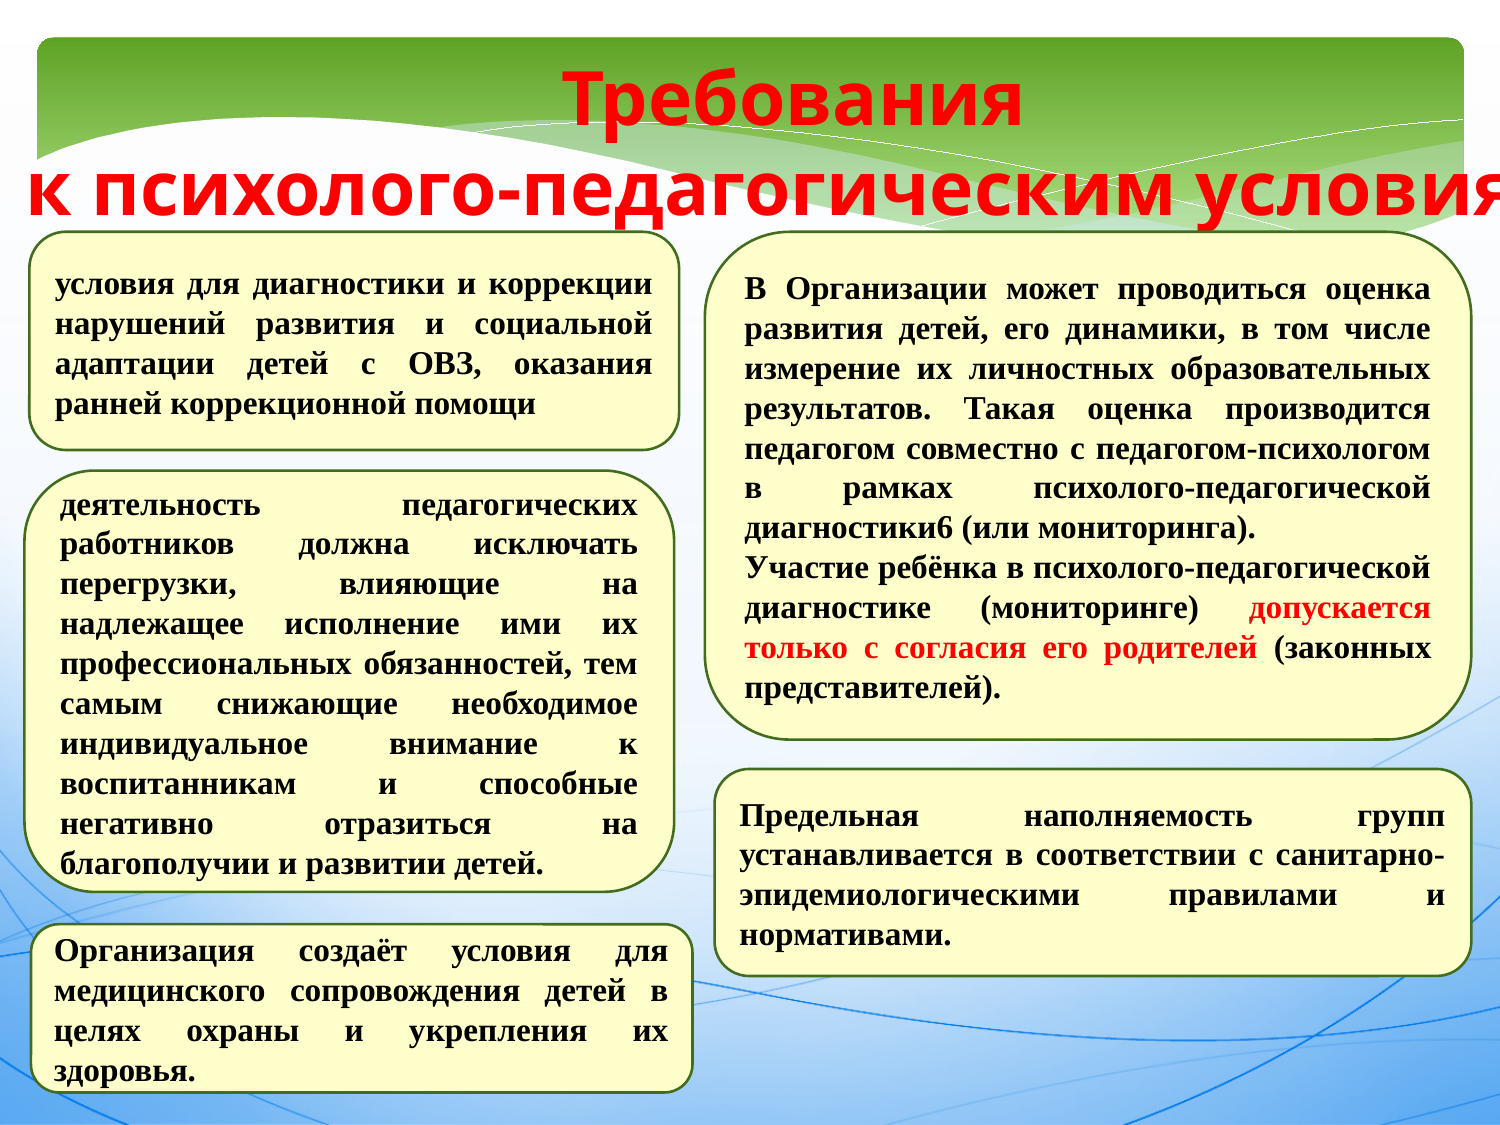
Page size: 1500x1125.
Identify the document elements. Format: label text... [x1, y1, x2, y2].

text_box деятельность педагогических работников должна исключать перегрузки, влияющие на надлежащее исполнение ими их профессиональных обязанностей, тем самым снижающие необходимое индивидуальное внимание к воспитанникам и способные негативно отразиться на благополучии и развитии детей. [23, 469, 676, 894]
text_box Требования к психолого-педагогическим условиям [10, 42, 1500, 238]
text_box условия для диагностики и коррекции нарушений развития и социальной адаптации детей с ОВЗ, оказания ранней коррекционной помощи [27, 230, 681, 452]
text_box Предельная наполняемость групп устанавливается в соответствии с санитарно-эпидемиологическими правилами и нормативами. [713, 767, 1473, 978]
text_box В Организации может проводиться оценка развития детей, его динамики, в том числе измерение их личностных образовательных результатов. Такая оценка производится педагогом совместно с педагогом-психологом в рамках психолого-педагогической диагностики6 (или мониторинга). Участие ребёнка в психолого-педагогической диагностике (мониторинге) допускается только с согласия его родителей (законных представителей). [703, 230, 1473, 741]
text_box Организация создаёт условия для медицинского сопровождения детей в целях охраны и укрепления их здоровья. [29, 922, 694, 1094]
